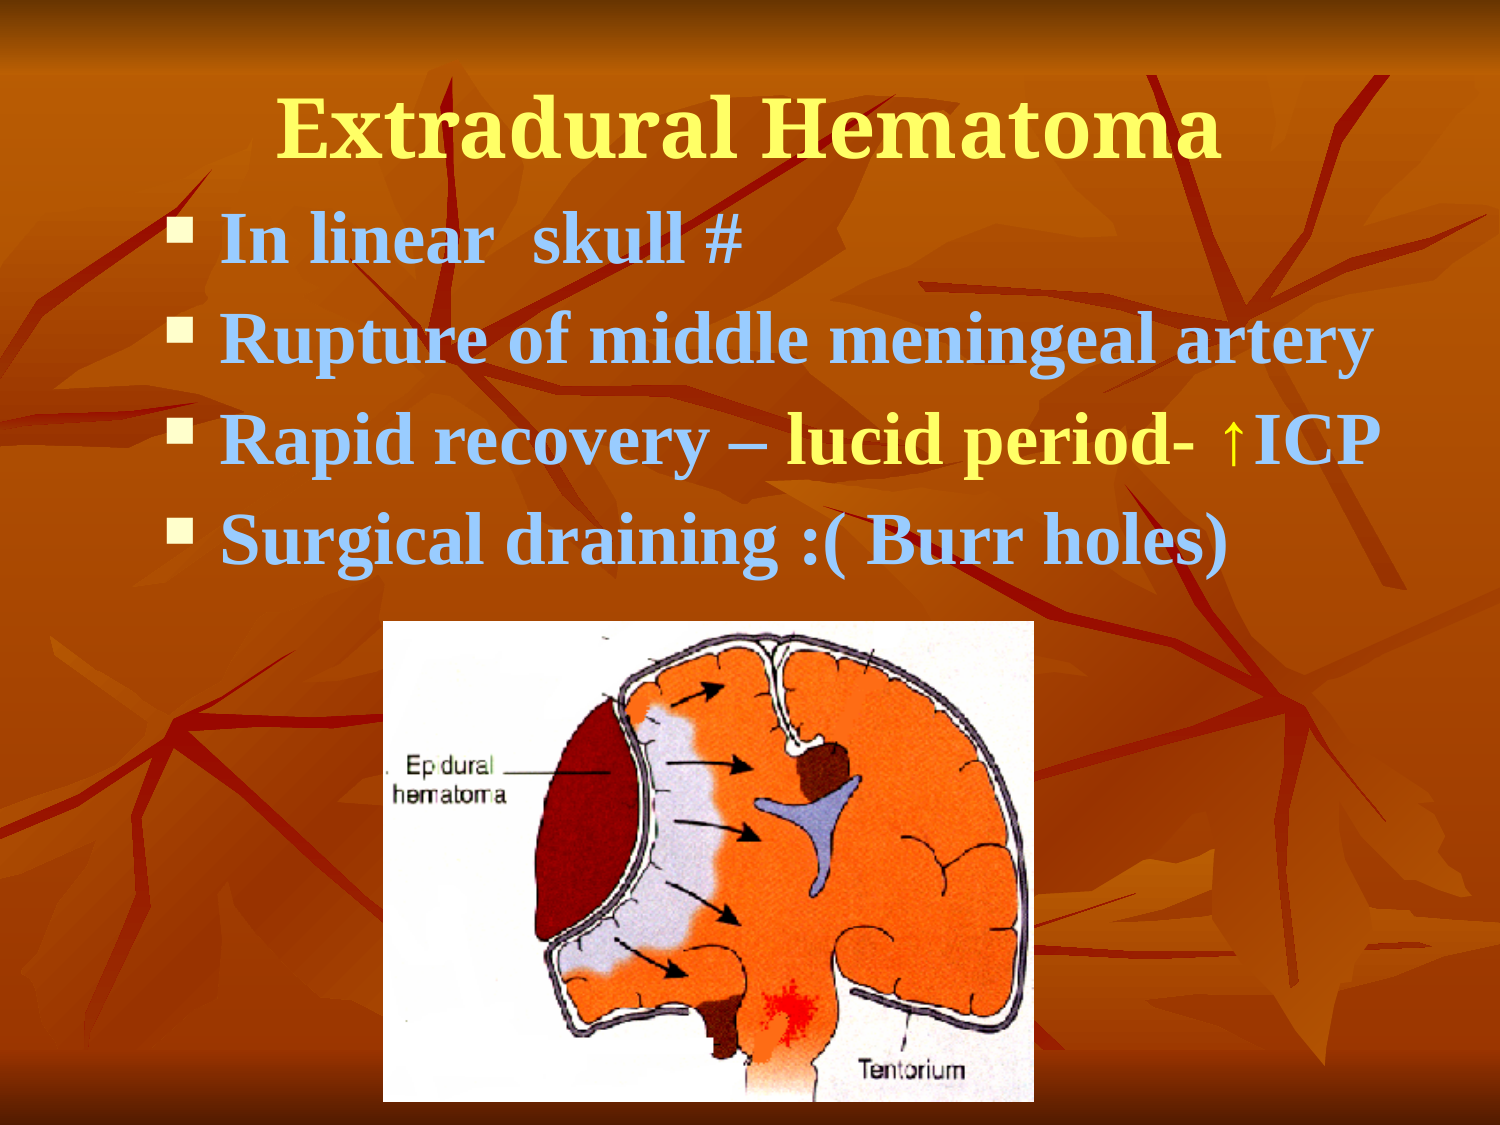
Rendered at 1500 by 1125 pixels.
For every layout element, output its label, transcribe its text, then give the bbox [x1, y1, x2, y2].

list In linear skull # Rupture of middle meningeal artery Rapid recovery – lucid period- ↑ICP Surgical draining :( Burr holes) [147, 187, 1424, 863]
picture [383, 621, 1034, 1102]
title Extradural Hematoma [112, 30, 1388, 219]
